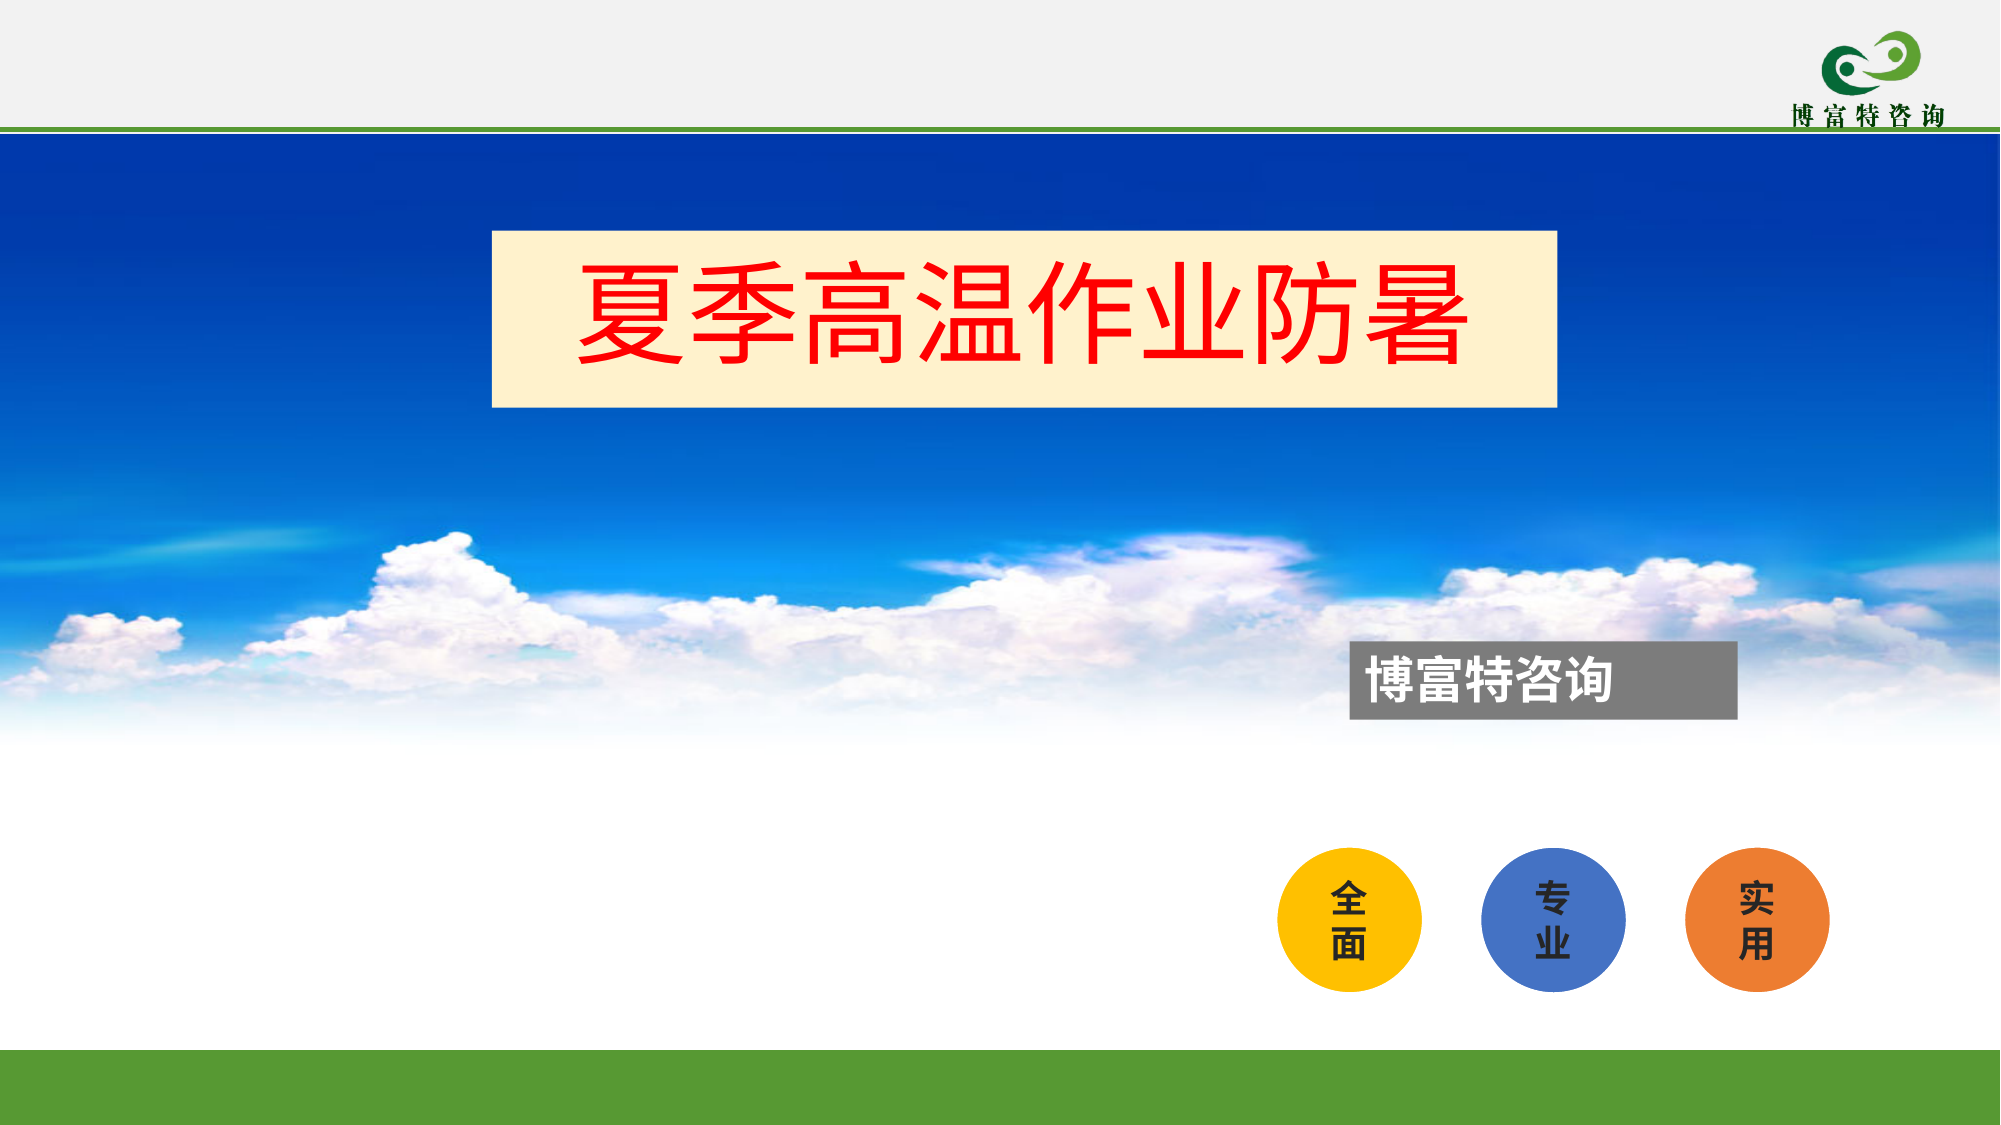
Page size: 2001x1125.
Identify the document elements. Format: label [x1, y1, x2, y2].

picture [1772, 30, 1969, 131]
picture [0, 134, 2000, 1050]
